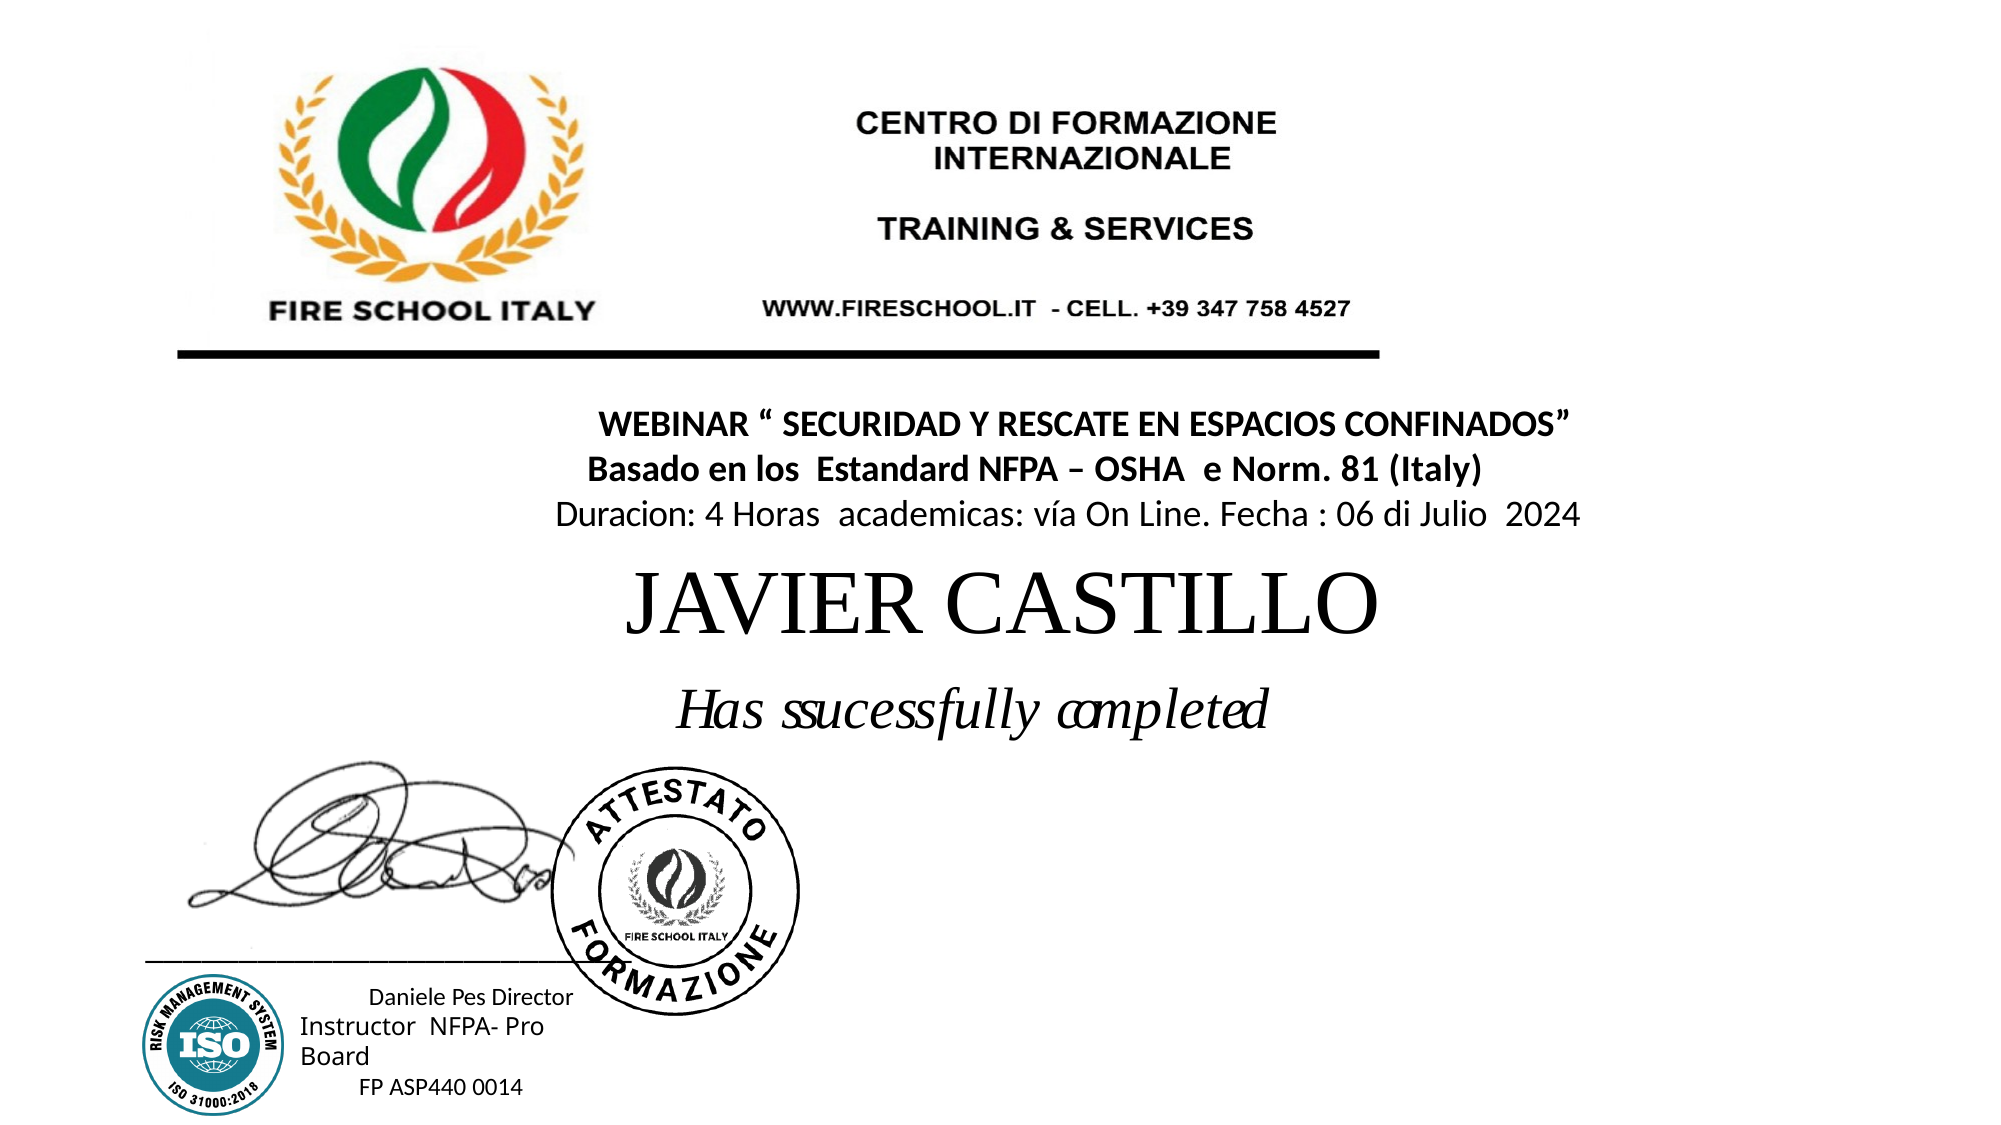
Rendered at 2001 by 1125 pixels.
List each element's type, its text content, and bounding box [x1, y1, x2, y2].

text_box __________________________ [145, 955, 544, 1002]
picture [142, 973, 285, 1116]
text_box WEBINAR “ SECURIDAD Y RESCATE EN ESPACIOS CONFINADOS” Basado en los Estandard NFPA – OSHA e Norm. 81 (Italy) Duracion: 4 Horas academicas: vía On Line. Fecha : 06 di Julio 2024 JAVIER CASTILLO Has ssucessfully completed [252, 396, 1819, 741]
text_box Daniele Pes Director Instructor NFPA- Pro Board FP ASP440 0014 [298, 978, 616, 1101]
picture [148, 723, 801, 1017]
picture [177, 19, 1381, 363]
